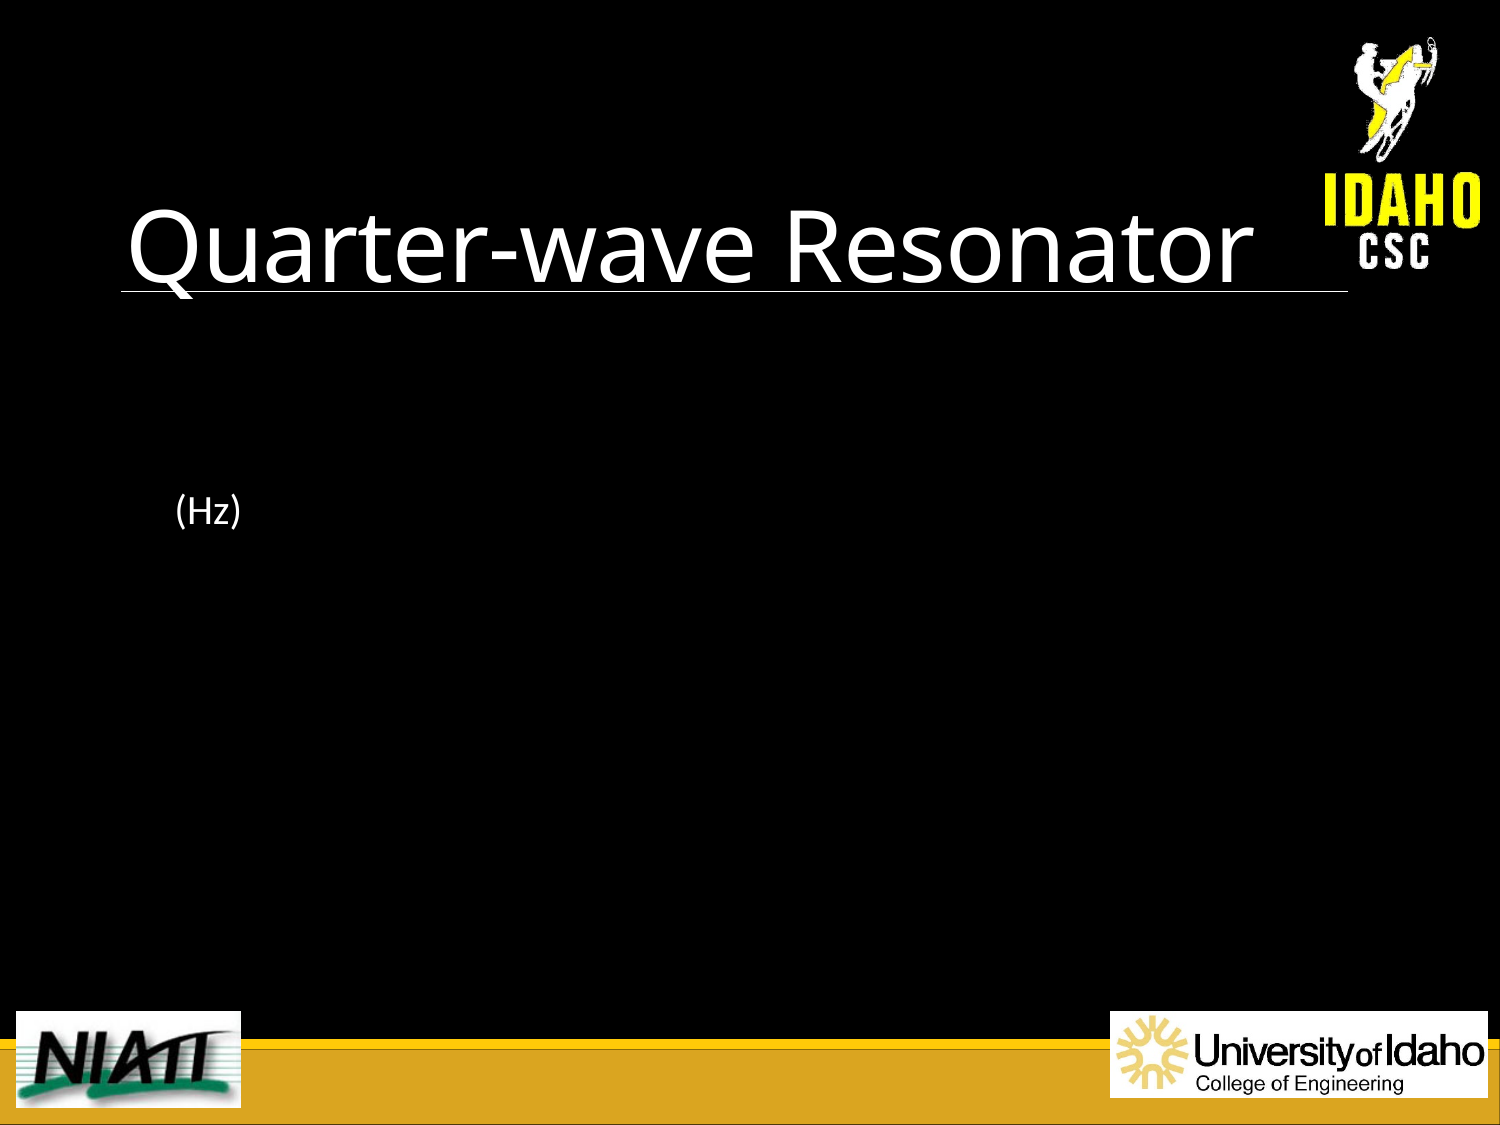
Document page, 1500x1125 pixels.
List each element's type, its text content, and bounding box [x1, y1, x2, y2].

text_box [135, 302, 743, 963]
picture [1110, 1011, 1488, 1098]
title Quarter-wave Resonator [110, 72, 1348, 311]
picture [16, 1011, 241, 1108]
picture [1325, 37, 1480, 269]
